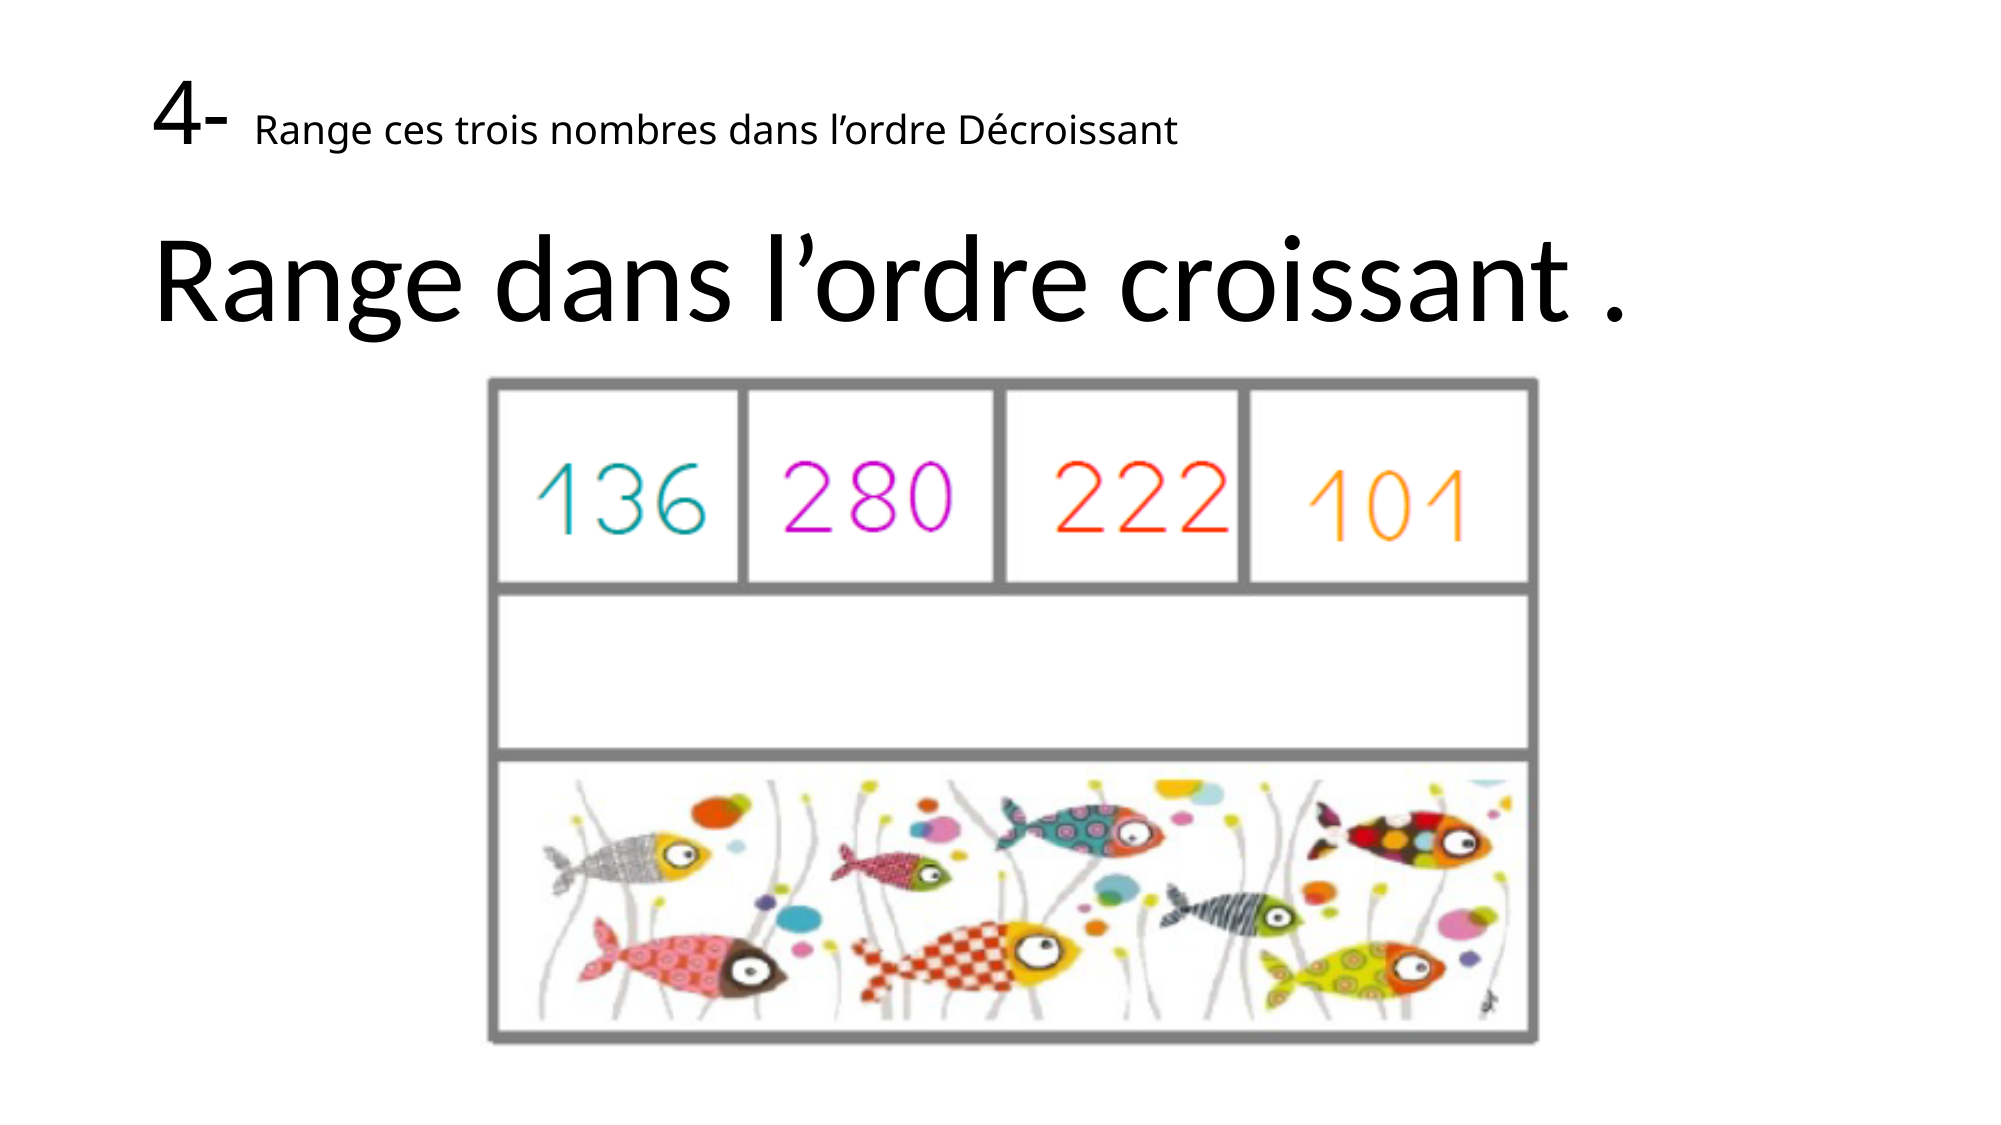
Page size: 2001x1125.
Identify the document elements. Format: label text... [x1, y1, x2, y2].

list Range dans l’ordre croissant . [137, 205, 1863, 590]
title 4- Range ces trois nombres dans l’ordre Décroissant [137, 59, 1863, 205]
picture [480, 370, 1541, 1048]
